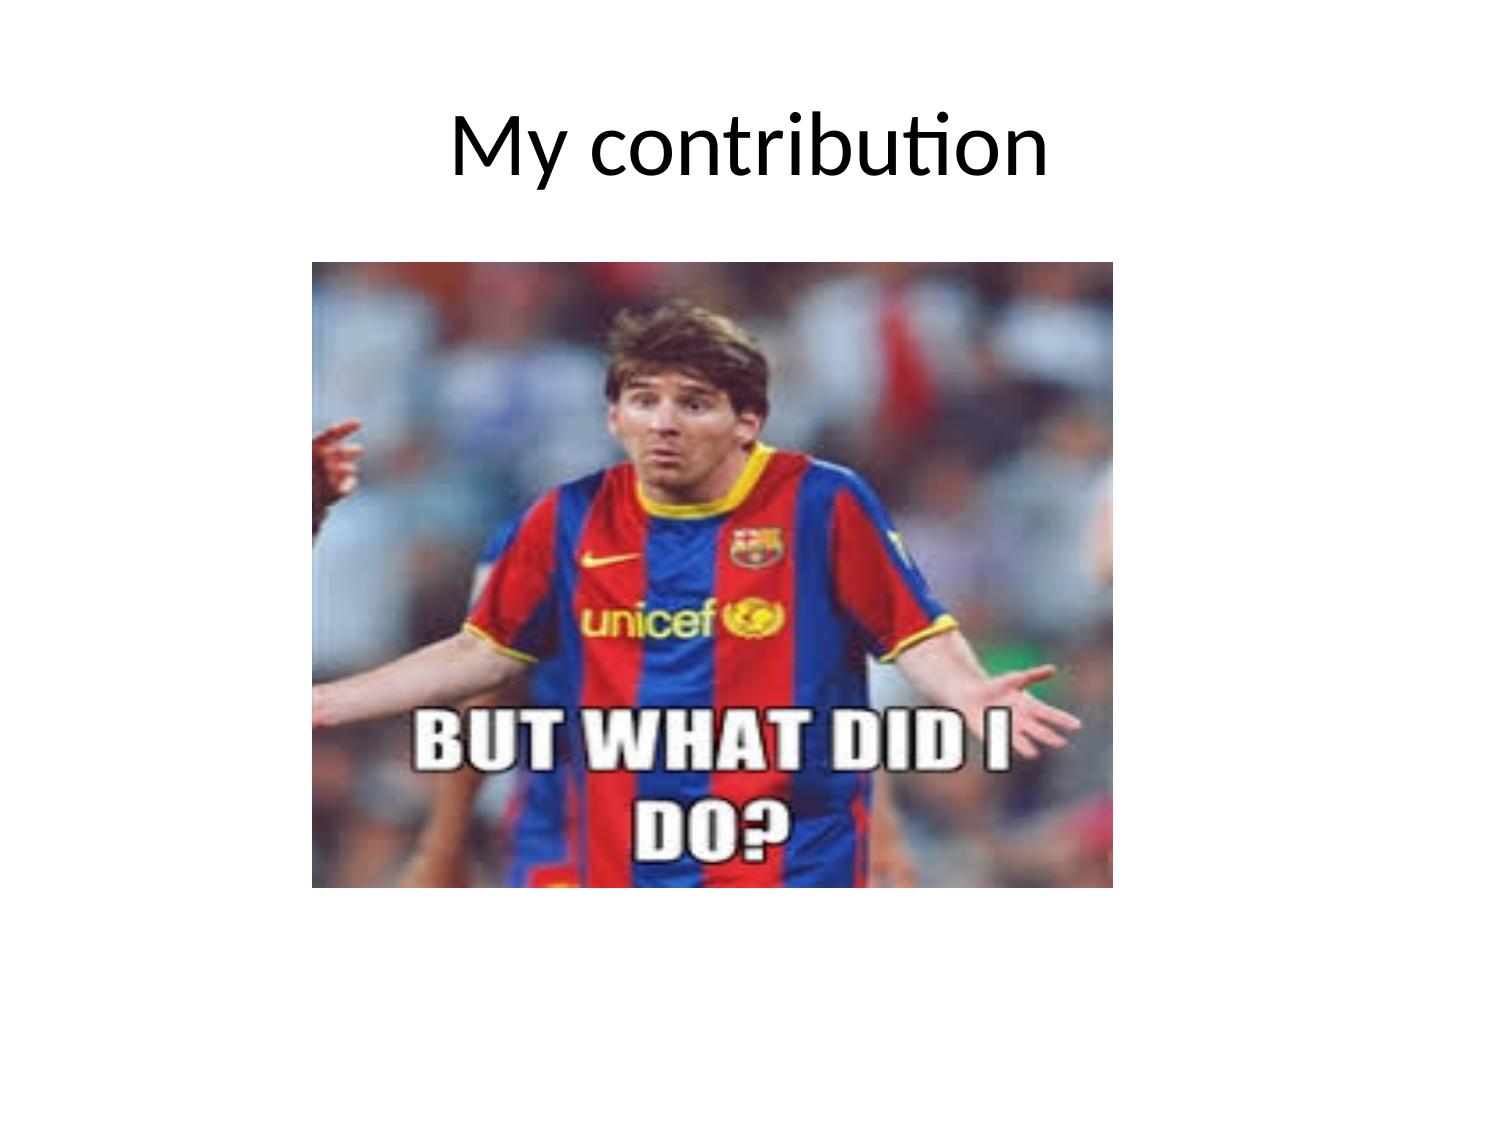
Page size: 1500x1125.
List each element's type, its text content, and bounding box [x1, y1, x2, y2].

title My contribution [75, 45, 1425, 233]
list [312, 262, 1113, 888]
